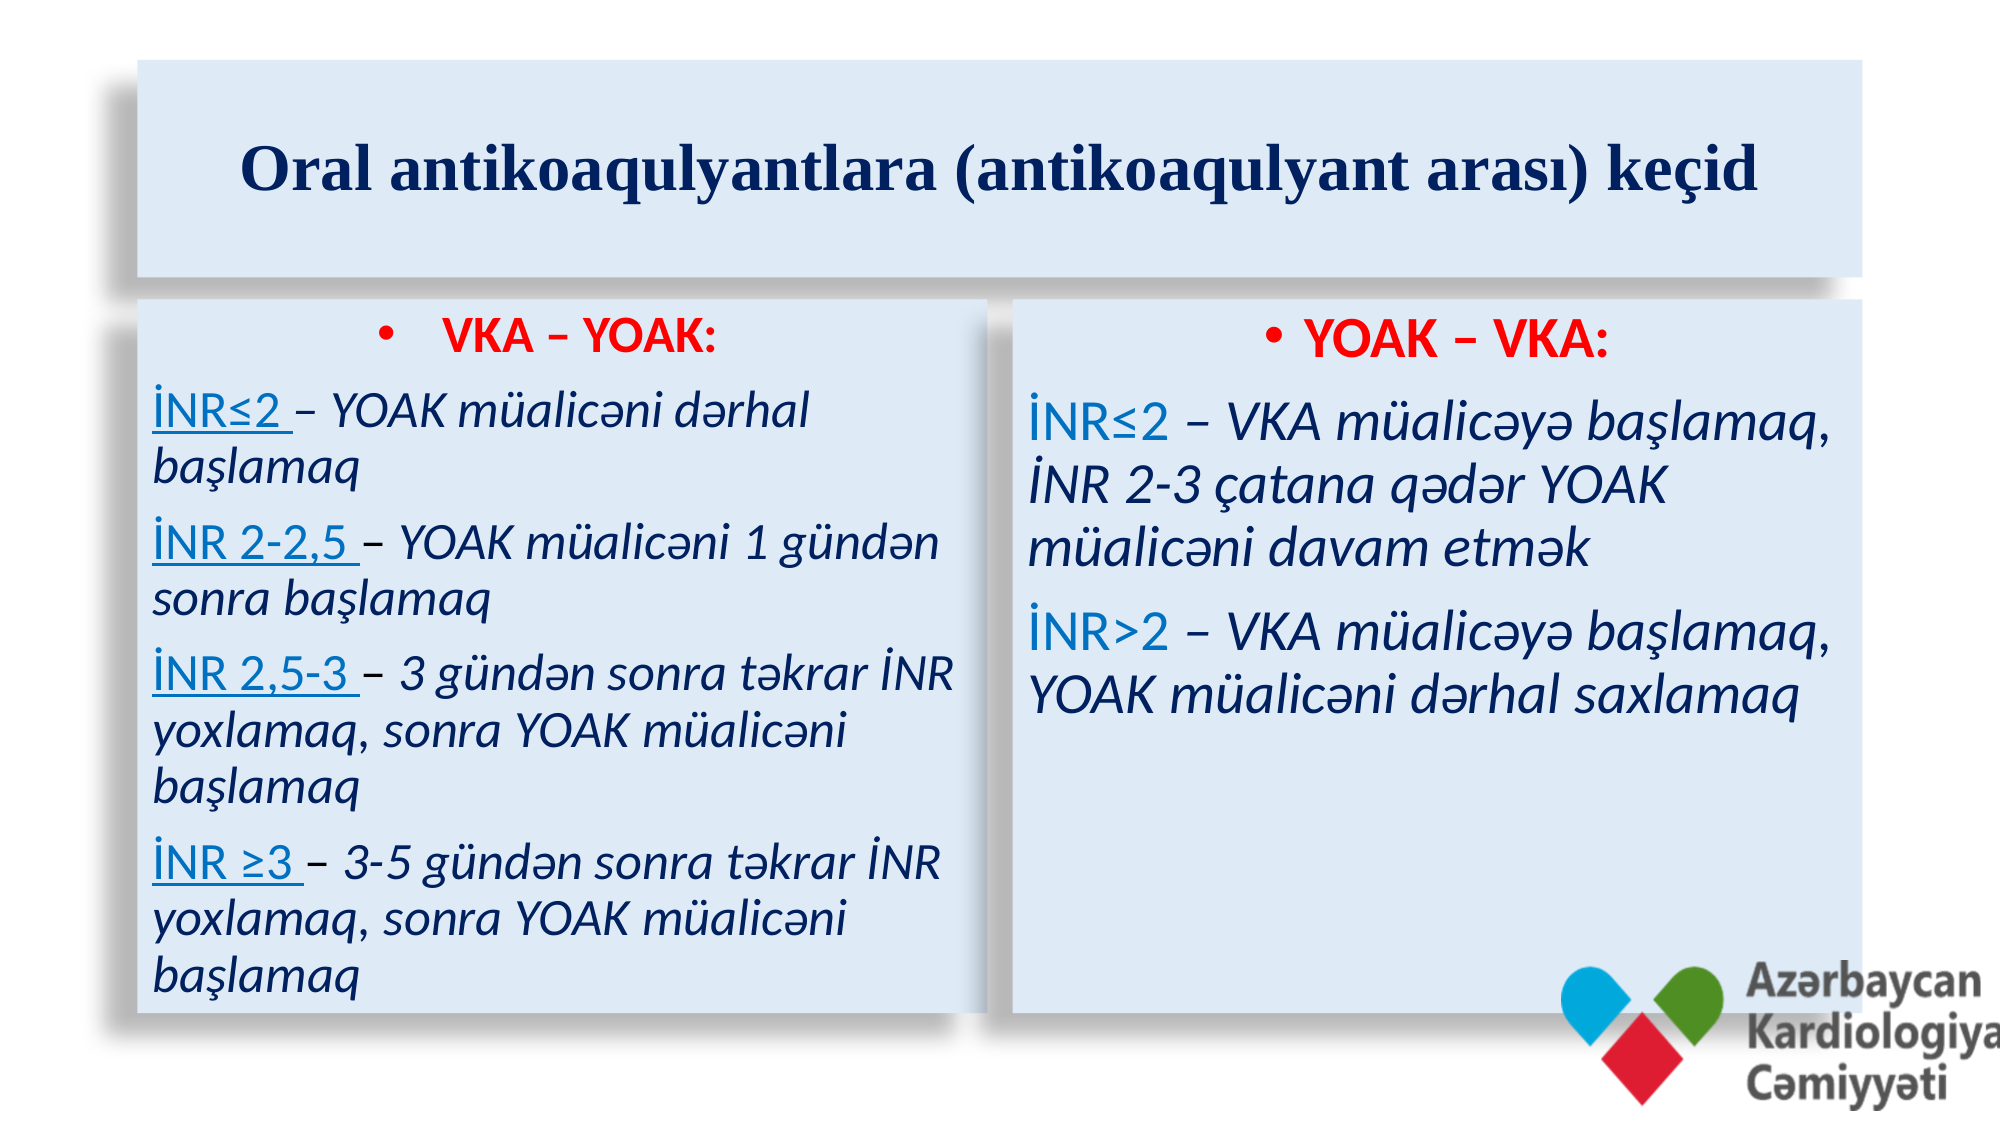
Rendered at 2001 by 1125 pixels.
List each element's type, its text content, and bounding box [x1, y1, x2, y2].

list YOAK – VKA: İNR≤2 – VKA müalicəyə başlamaq, İNR 2-3 çatana qədər YOAK müalicəni davam etmək İNR>2 – VKA müalicəyə başlamaq, YOAK müalicəni dərhal saxlamaq [1012, 299, 1863, 1014]
list VKA – YOAK: İNR≤2 – YOAK müalicəni dərhal başlamaq İNR 2-2,5 – YOAK müalicəni 1 gündən sonra başlamaq İNR 2,5-3 – 3 gündən sonra təkrar İNR yoxlamaq, sonra YOAK müalicəni başlamaq İNR ≥3 – 3-5 gündən sonra təkrar İNR yoxlamaq, sonra YOAK müalicəni başlamaq [137, 299, 988, 1014]
picture [1561, 960, 2000, 1111]
title Oral antikoaqulyantlara (antikoaqulyant arası) keçid [137, 59, 1863, 278]
